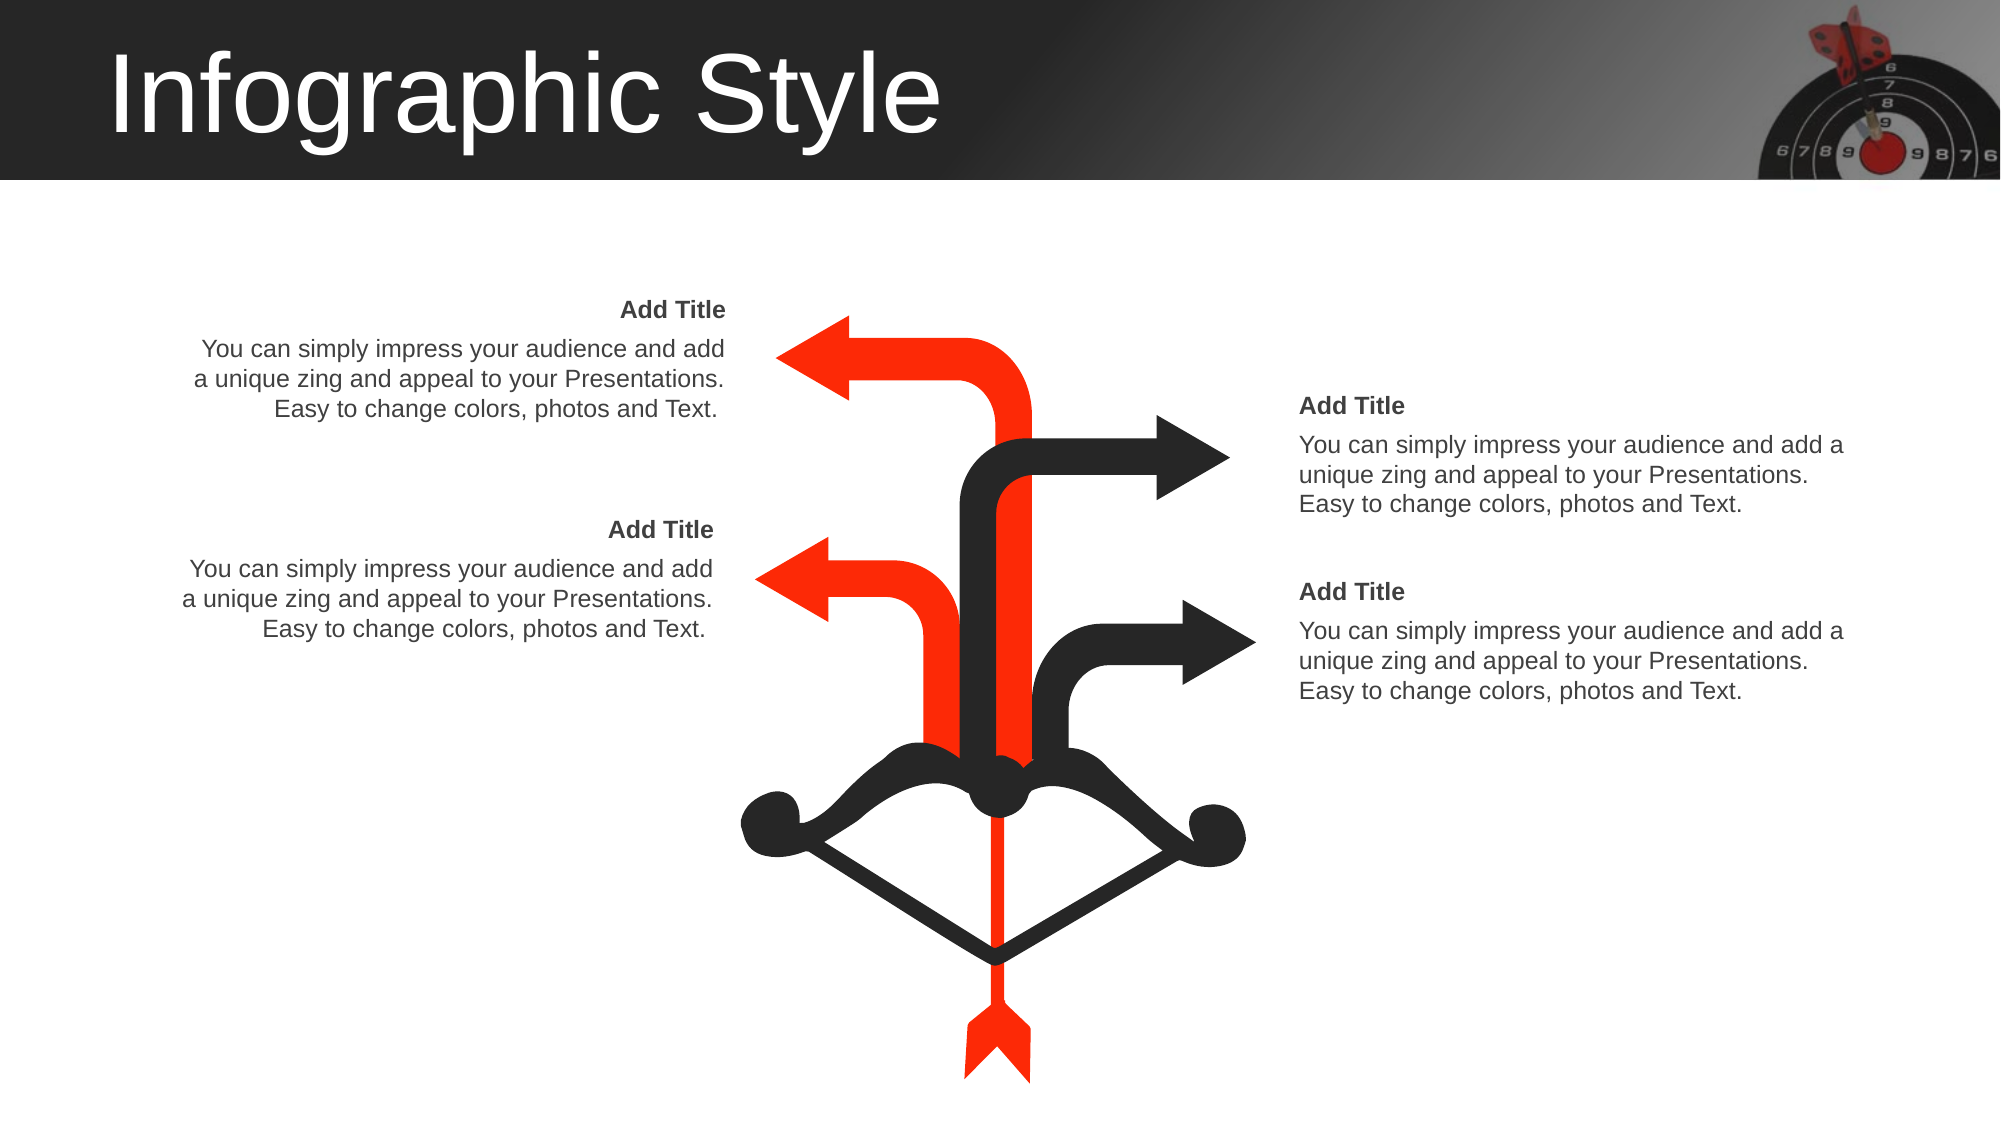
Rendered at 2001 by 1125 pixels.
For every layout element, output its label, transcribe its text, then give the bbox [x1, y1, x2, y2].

text_box [851, 336, 1033, 445]
list Infographic Style [91, 37, 1952, 156]
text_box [155, 506, 730, 652]
text_box [773, 313, 851, 403]
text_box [1284, 381, 1864, 527]
picture [0, 0, 2001, 1125]
text_box [752, 535, 830, 624]
text_box [1155, 413, 1233, 502]
text_box [830, 559, 958, 742]
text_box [1284, 567, 1864, 714]
text_box [1033, 622, 1181, 742]
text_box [167, 286, 741, 432]
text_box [740, 742, 1246, 1084]
text_box [958, 437, 1155, 742]
text_box [1181, 597, 1259, 687]
text_box [998, 477, 1033, 742]
